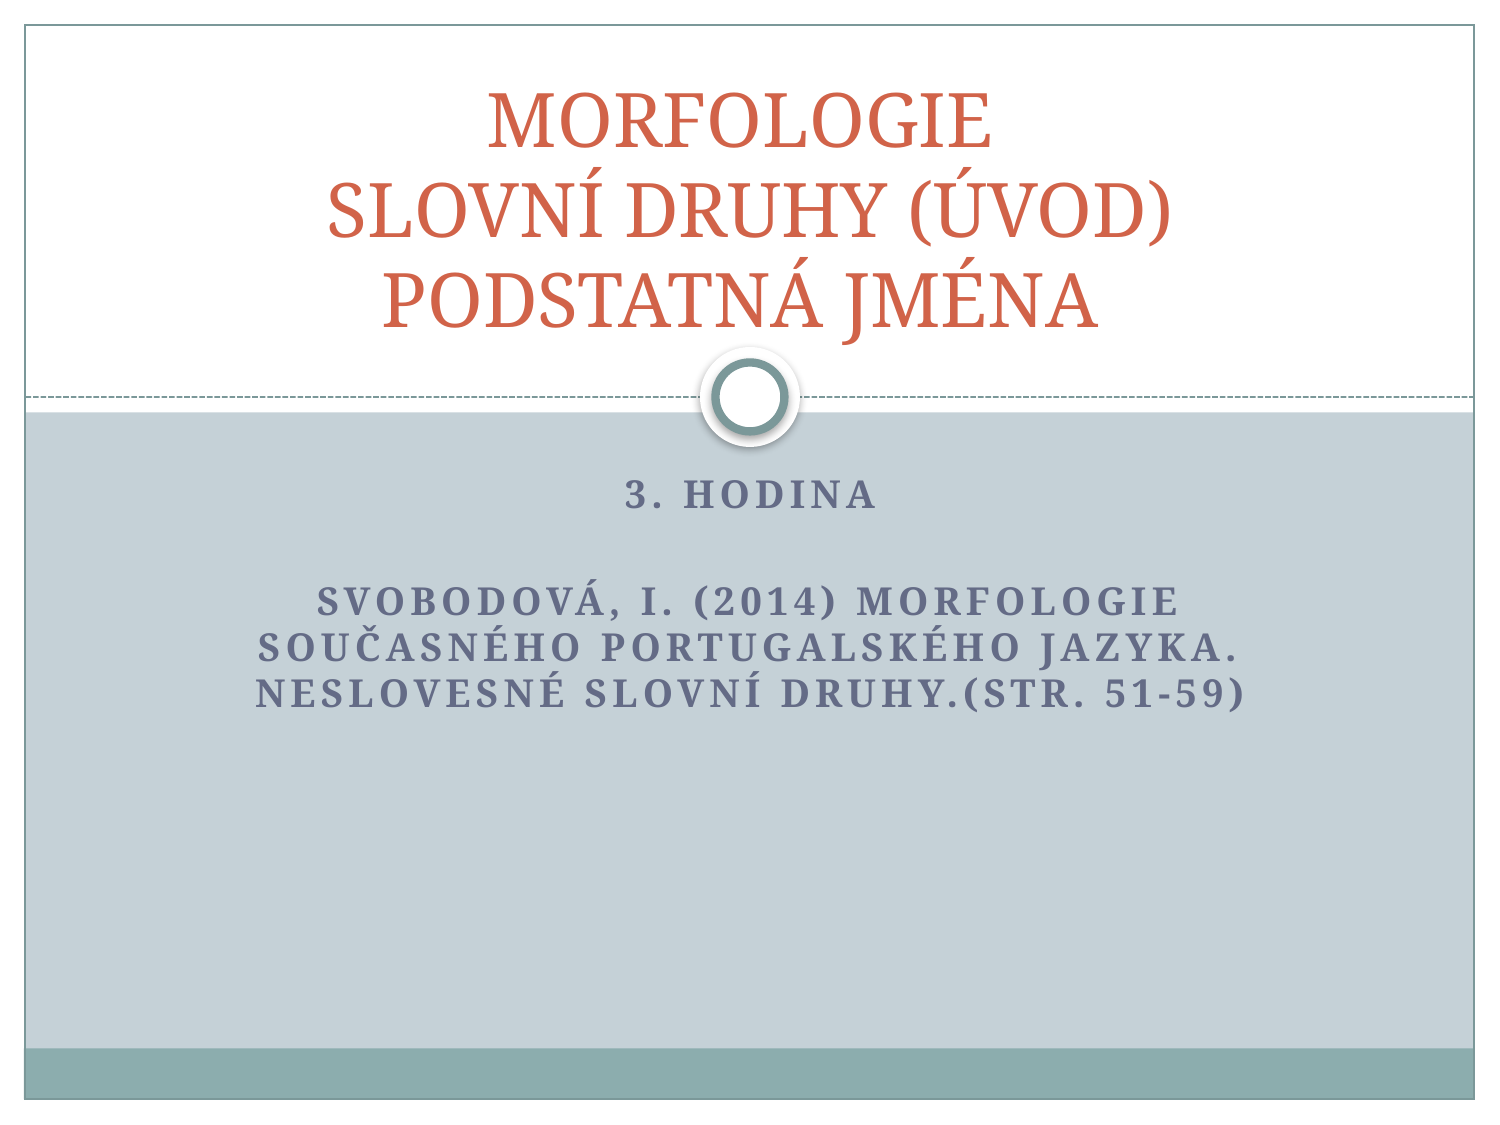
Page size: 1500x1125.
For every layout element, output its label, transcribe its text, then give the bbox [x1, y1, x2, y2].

title MORFOLOGIE SLOVNÍ DRUHY (ÚVOD) PODSTATNÁ JMÉNA [112, 62, 1388, 350]
subtitle 3. HODINA Svobodová, i. (2014) Morfologie současného portugalského jazyka. Neslovesné slovní druhy.(STR. 51-59) [225, 462, 1275, 750]
